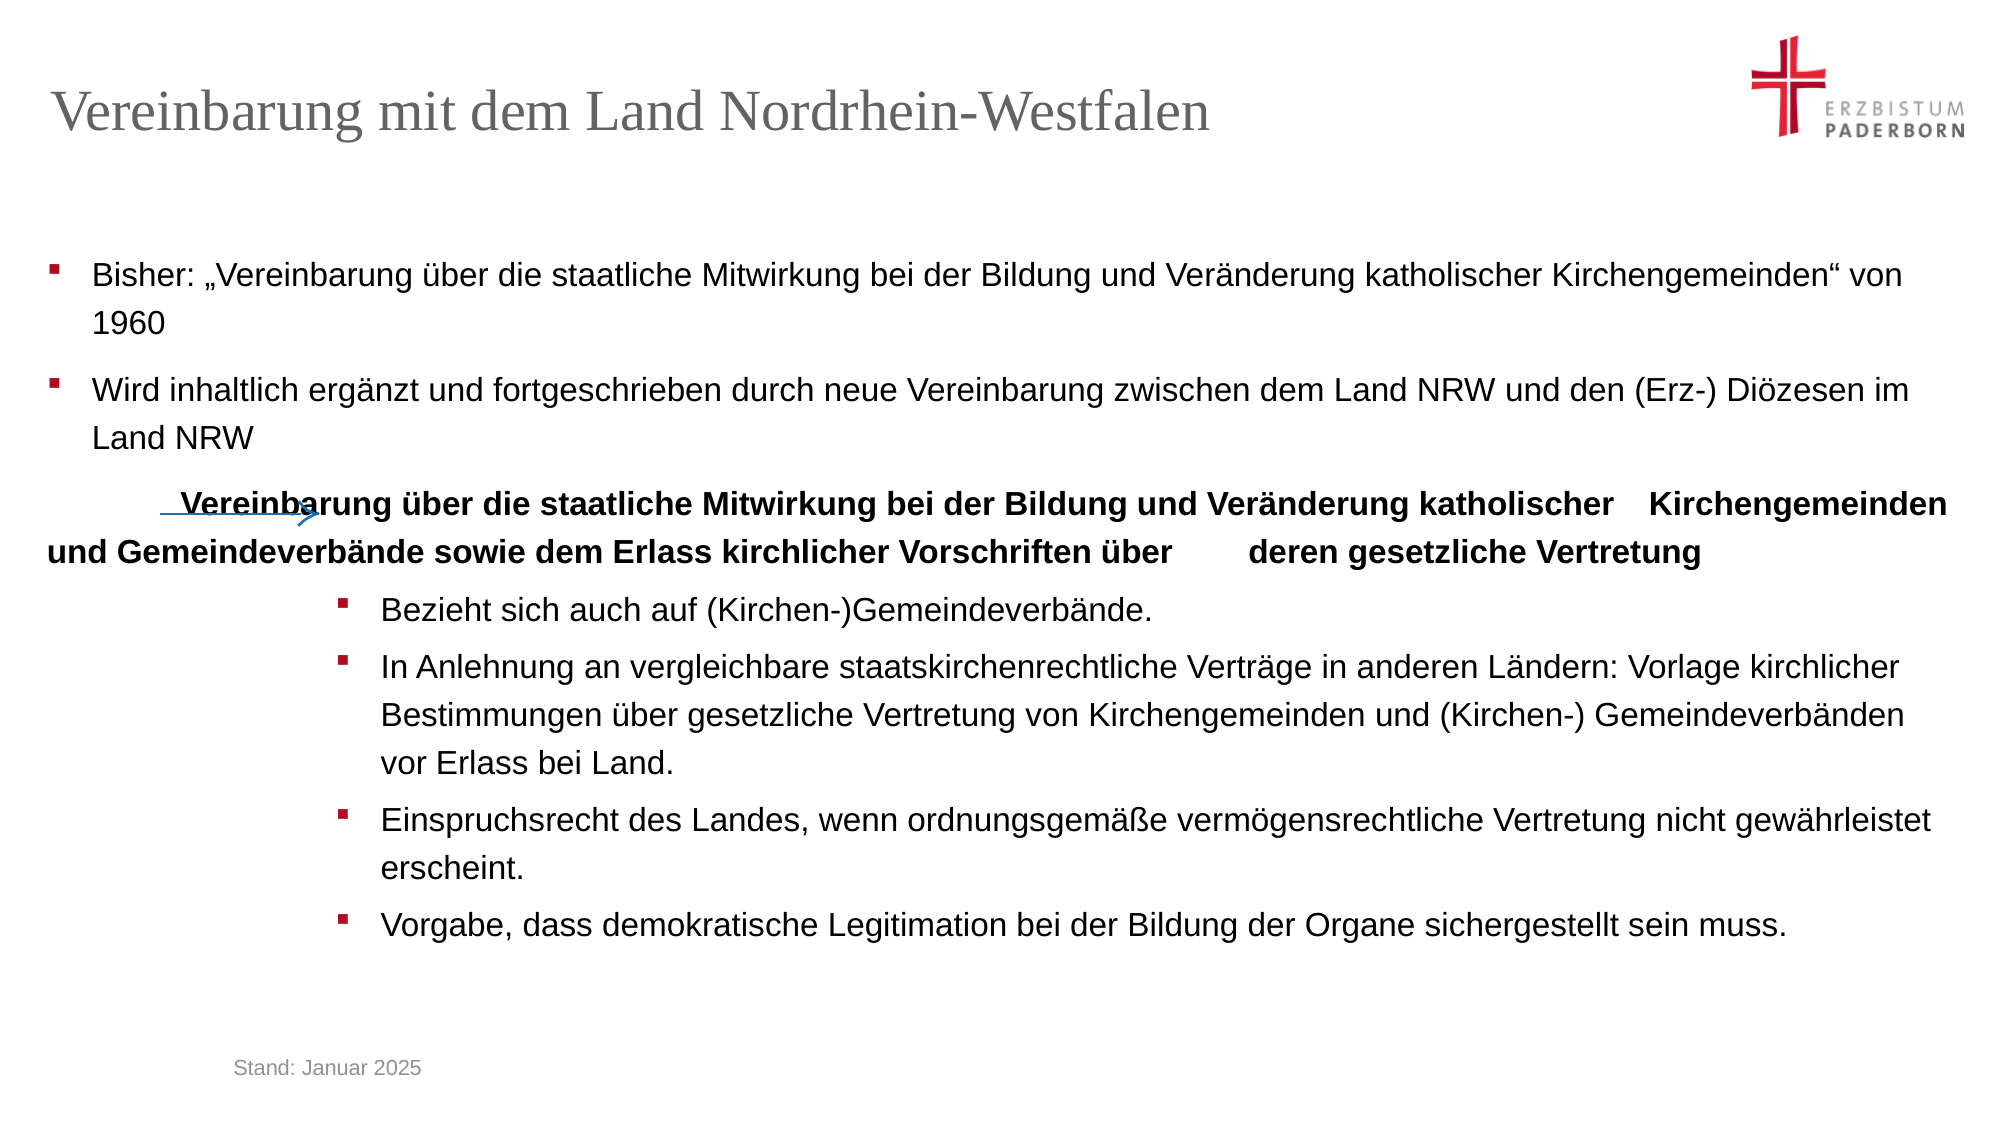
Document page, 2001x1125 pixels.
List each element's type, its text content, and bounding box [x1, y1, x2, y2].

footer Stand: Januar 2025 [218, 1036, 1964, 1088]
picture [1751, 35, 1964, 138]
title Vereinbarung mit dem Land Nordrhein-Westfalen [35, 34, 1705, 190]
list Bisher: „Vereinbarung über die staatliche Mitwirkung bei der Bildung und Veränderung katholischer Kirchengemeinden“ von 1960 Wird inhaltlich ergänzt und fortgeschrieben durch neue Vereinbarung zwischen dem Land NRW und den (Erz-) Diözesen im Land NRW Vereinbarung über die staatliche Mitwirkung bei der Bildung und Veränderung katholischer Kirchengemeinden und Gemeindeverbände sowie dem Erlass kirchlicher Vorschriften über deren gesetzliche Vertretung Bezieht sich auch auf (Kirchen-)Gemeindeverbände. In Anlehnung an vergleichbare staatskirchenrechtliche Verträge in anderen Ländern: Vorlage kirchlicher Bestimmungen über gesetzliche Vertretung von Kirchengemeinden und (Kirchen-) Gemeindeverbänden vor Erlass bei Land. Einspruchsrecht des Landes, wenn ordnungsgemäße vermögensrechtliche Vertretung nicht gewährleistet erscheint. Vorgabe, dass demokratische Legitimation bei der Bildung der Organe sichergestellt sein muss. [35, 239, 1964, 996]
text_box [159, 501, 317, 527]
